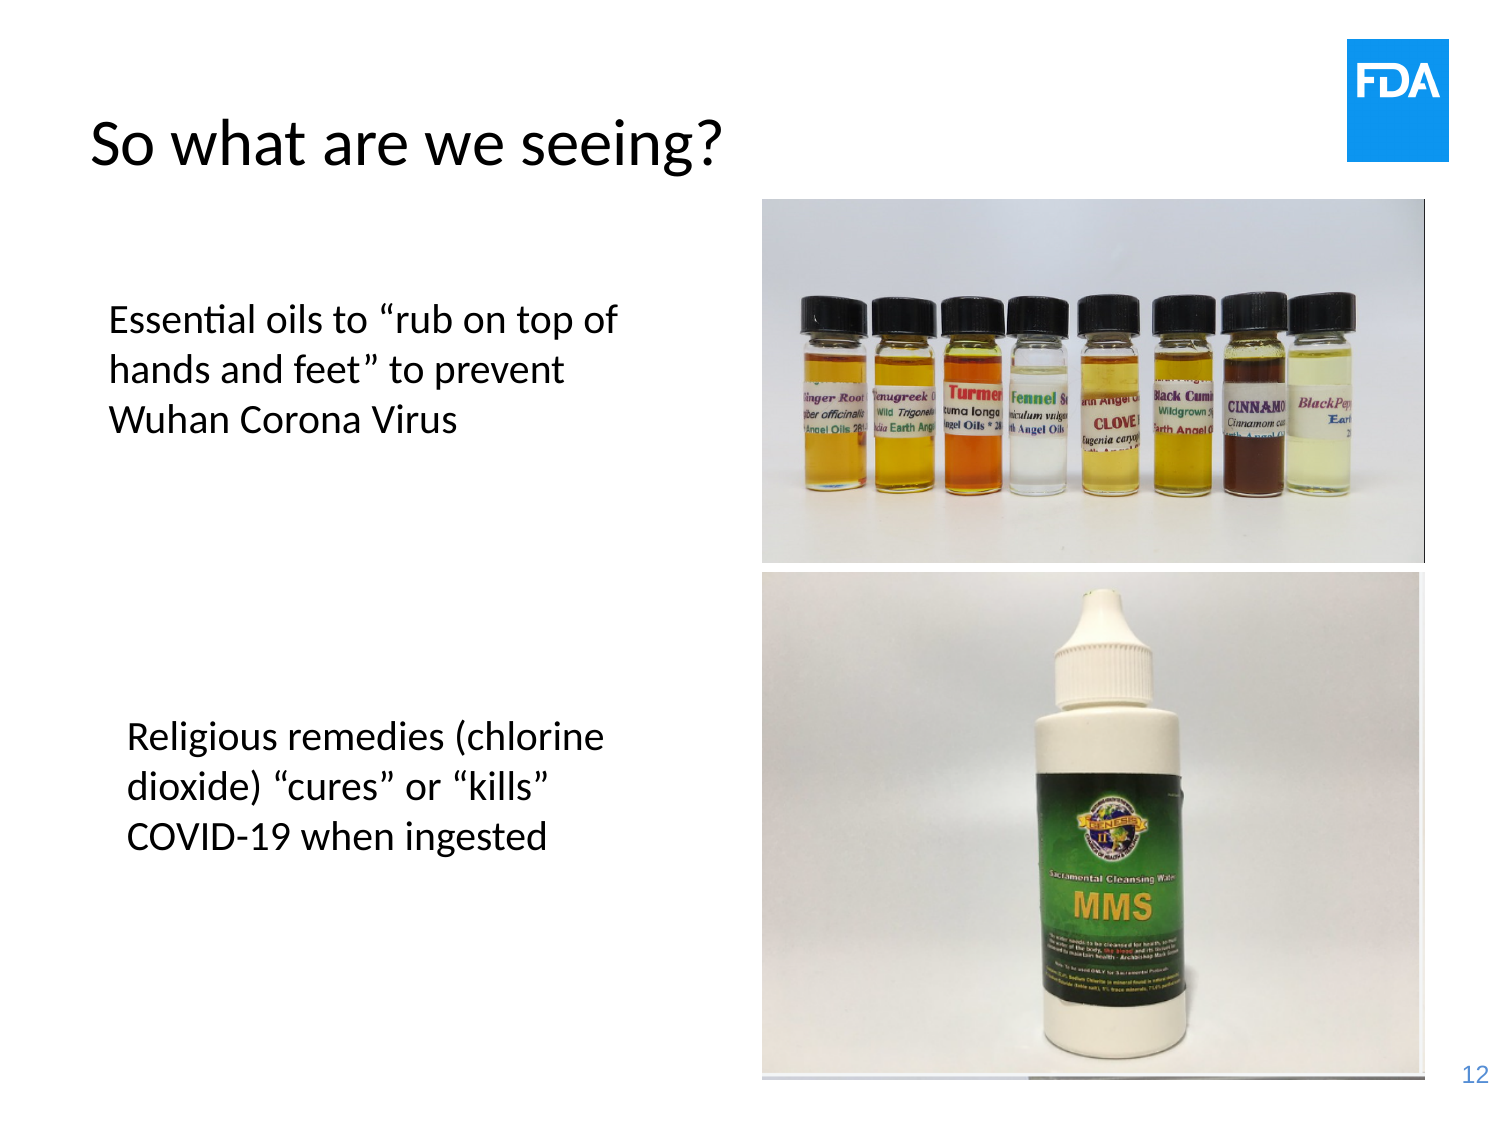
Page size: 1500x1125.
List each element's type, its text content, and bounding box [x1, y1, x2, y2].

text_box Essential oils to “rub on top of hands and feet” to prevent Wuhan Corona Virus [93, 284, 669, 450]
text_box Religious remedies (chlorine dioxide) “cures” or “kills” COVID-19 when ingested [112, 701, 688, 867]
title So what are we seeing? [75, 45, 1425, 233]
picture [1347, 39, 1449, 162]
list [762, 198, 1426, 563]
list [762, 572, 1426, 1081]
